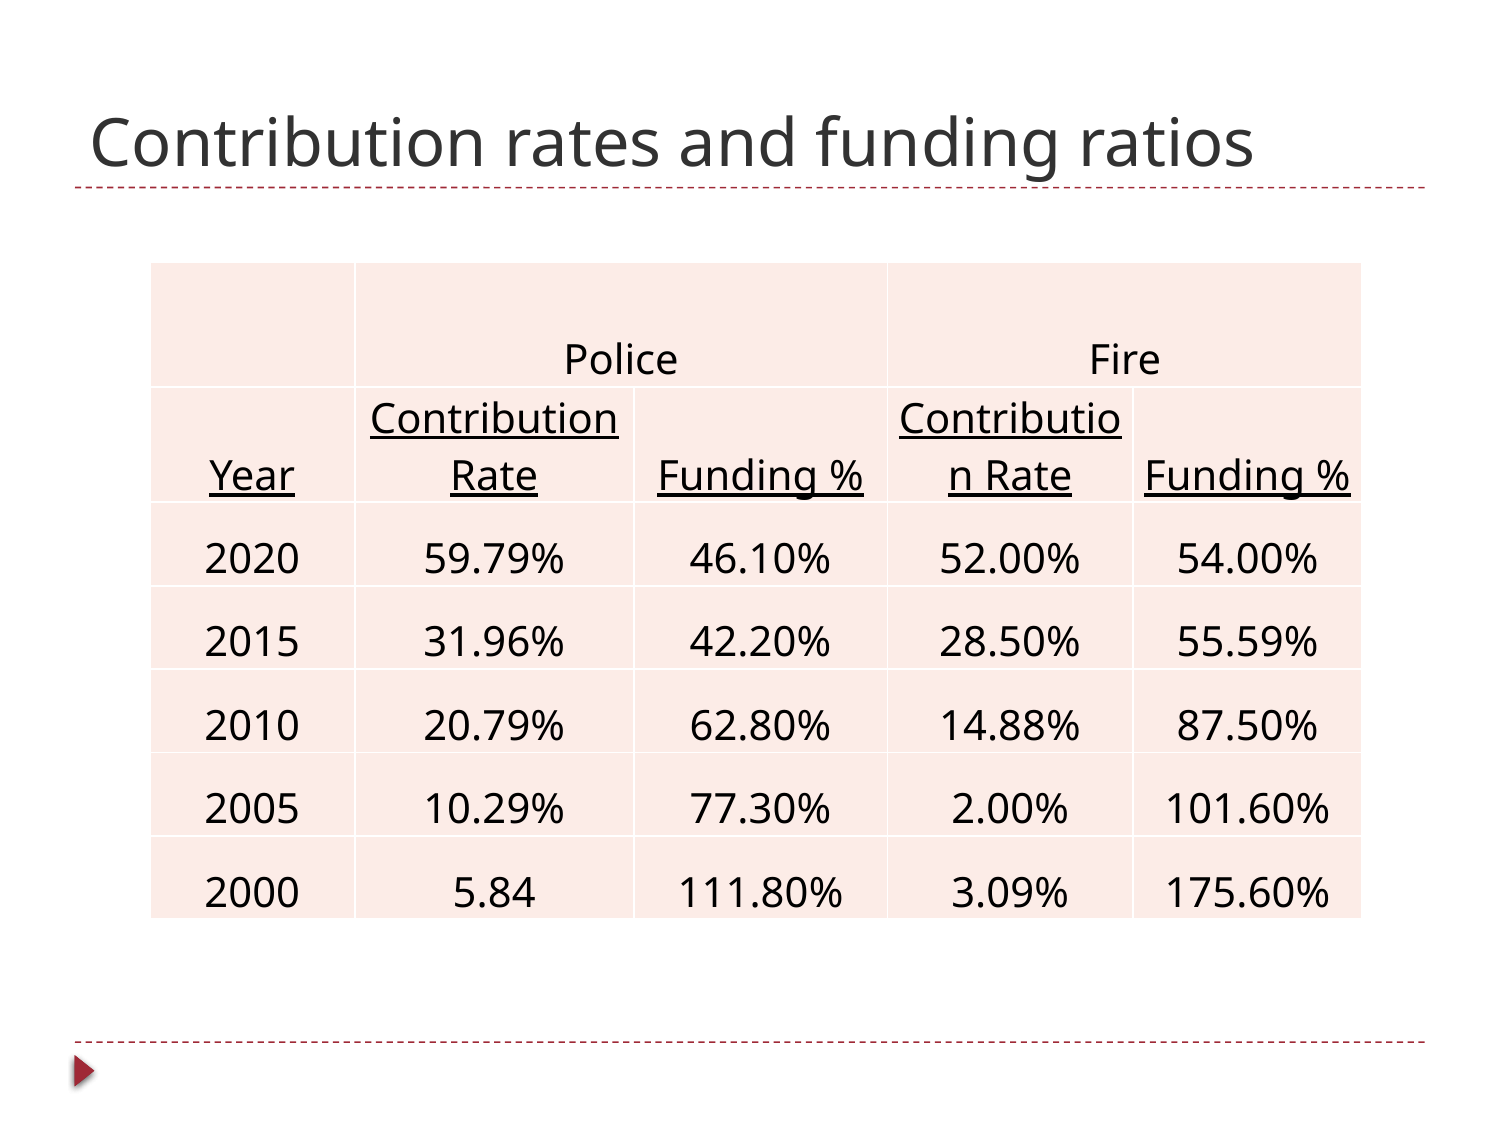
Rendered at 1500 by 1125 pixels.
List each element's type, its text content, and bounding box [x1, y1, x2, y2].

table_header Police [356, 263, 887, 386]
table_cell 2010 [151, 670, 354, 752]
table_cell 55.59% [1134, 587, 1361, 668]
table_cell 62.80% [635, 670, 887, 752]
table_cell Funding % [635, 388, 887, 501]
table_cell 2000 [151, 837, 354, 918]
table_cell 175.60% [1134, 837, 1361, 918]
table_cell Year [151, 388, 354, 501]
table_cell 52.00% [888, 503, 1132, 585]
table_cell 101.60% [1134, 753, 1361, 835]
table_cell Contribution Rate [888, 388, 1132, 501]
table_cell 2015 [151, 587, 354, 668]
table_cell 59.79% [356, 503, 633, 585]
table_cell 77.30% [635, 753, 887, 835]
table_cell 10.29% [356, 753, 633, 835]
table_cell 2020 [151, 503, 354, 585]
table_cell 20.79% [356, 670, 633, 752]
table_header Fire [888, 263, 1361, 386]
table_header [151, 263, 354, 386]
table_cell 54.00% [1134, 503, 1361, 585]
table_cell 2.00% [888, 753, 1132, 835]
table_cell 87.50% [1134, 670, 1361, 752]
table_cell 46.10% [635, 503, 887, 585]
table_cell 111.80% [635, 837, 887, 918]
table_cell 42.20% [635, 587, 887, 668]
table_cell 28.50% [888, 587, 1132, 668]
table_cell 5.84 [356, 837, 633, 918]
table_cell Contribution Rate [356, 388, 633, 501]
title Contribution rates and funding ratios [75, 37, 1425, 188]
table_cell 31.96% [356, 587, 633, 668]
table_cell 2005 [151, 753, 354, 835]
table_cell Funding % [1134, 388, 1361, 501]
table_cell 14.88% [888, 670, 1132, 752]
table_cell 3.09% [888, 837, 1132, 918]
